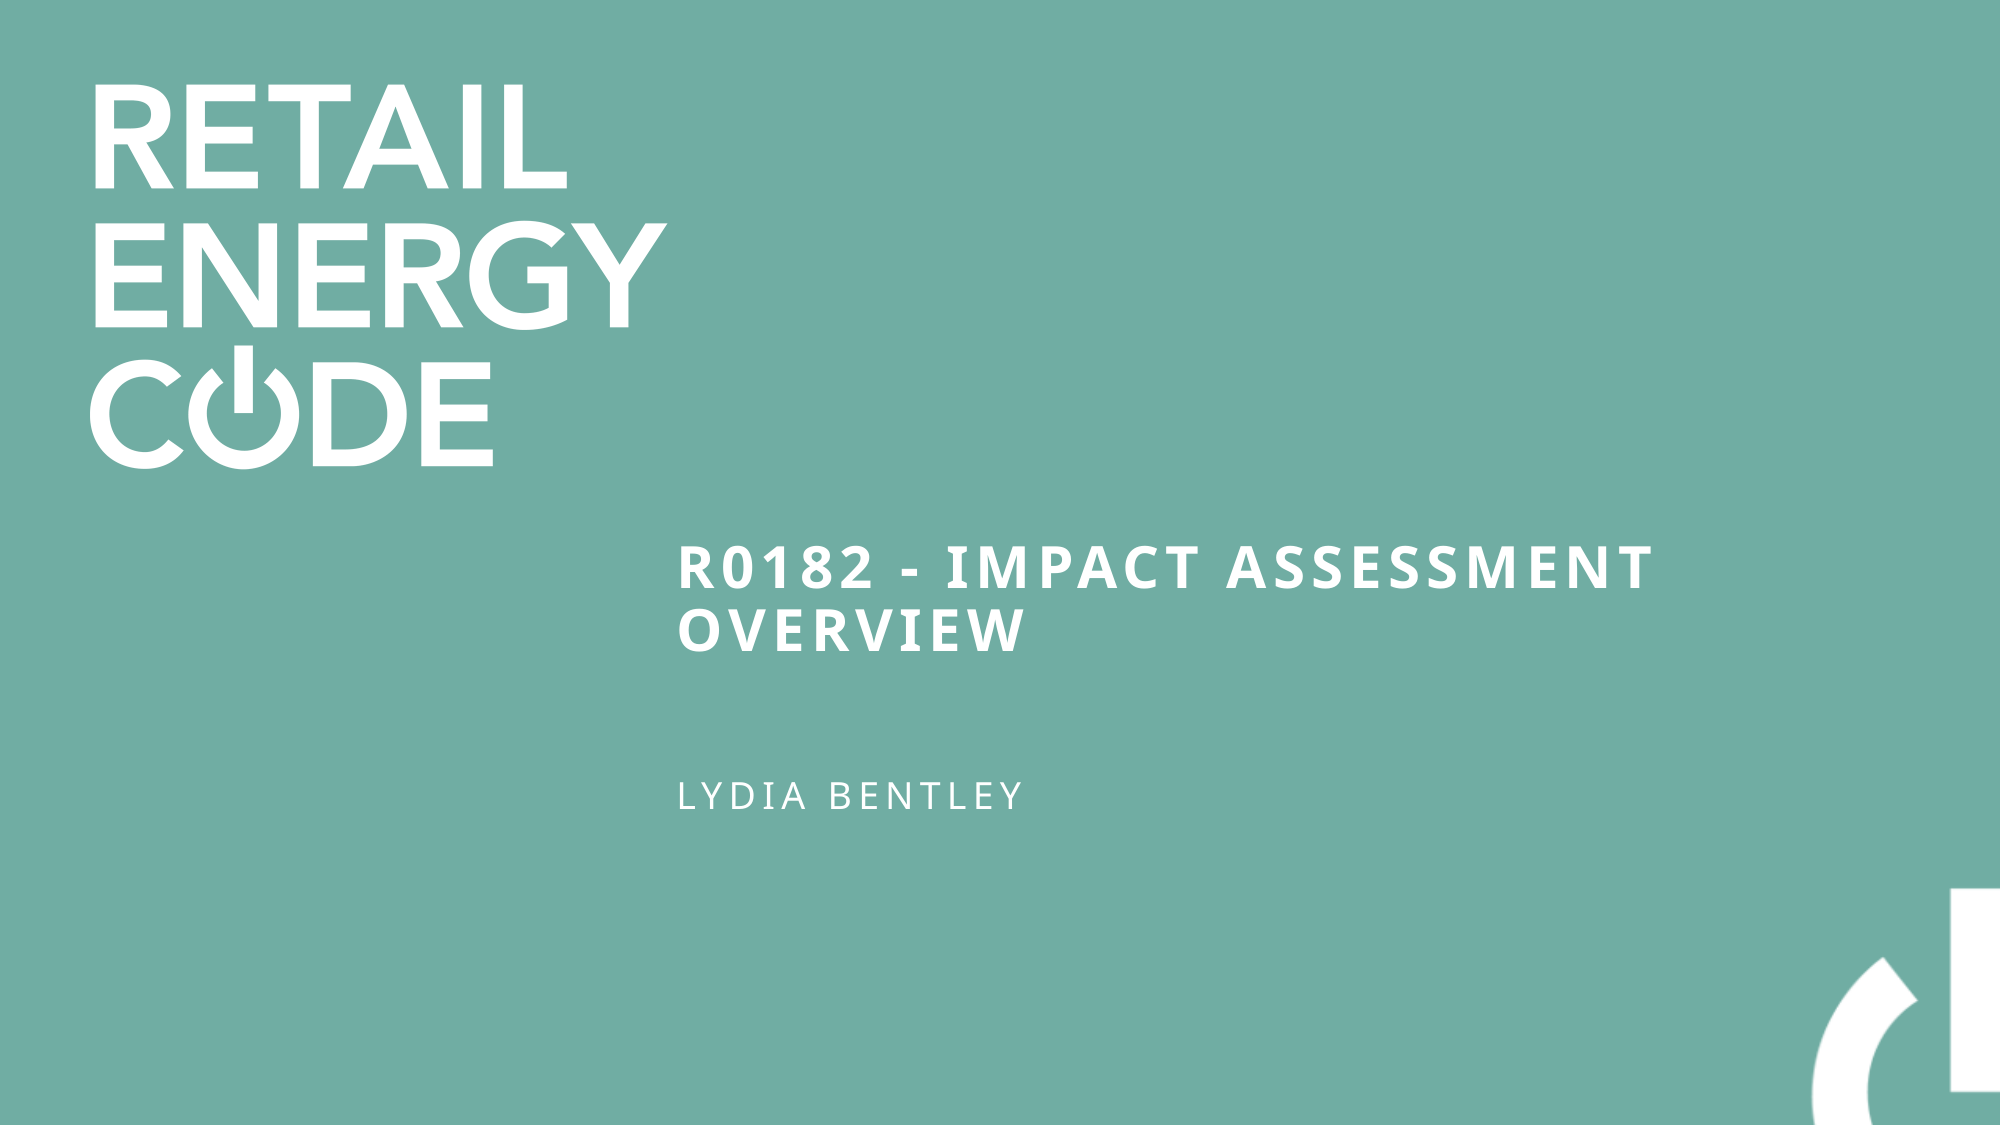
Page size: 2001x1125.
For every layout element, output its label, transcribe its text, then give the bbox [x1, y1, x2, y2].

picture [82, 79, 673, 473]
list Lydia Bentley [661, 708, 1805, 886]
title R0182 - Impact assessment overview [661, 453, 1805, 672]
picture [1801, 859, 2000, 1125]
